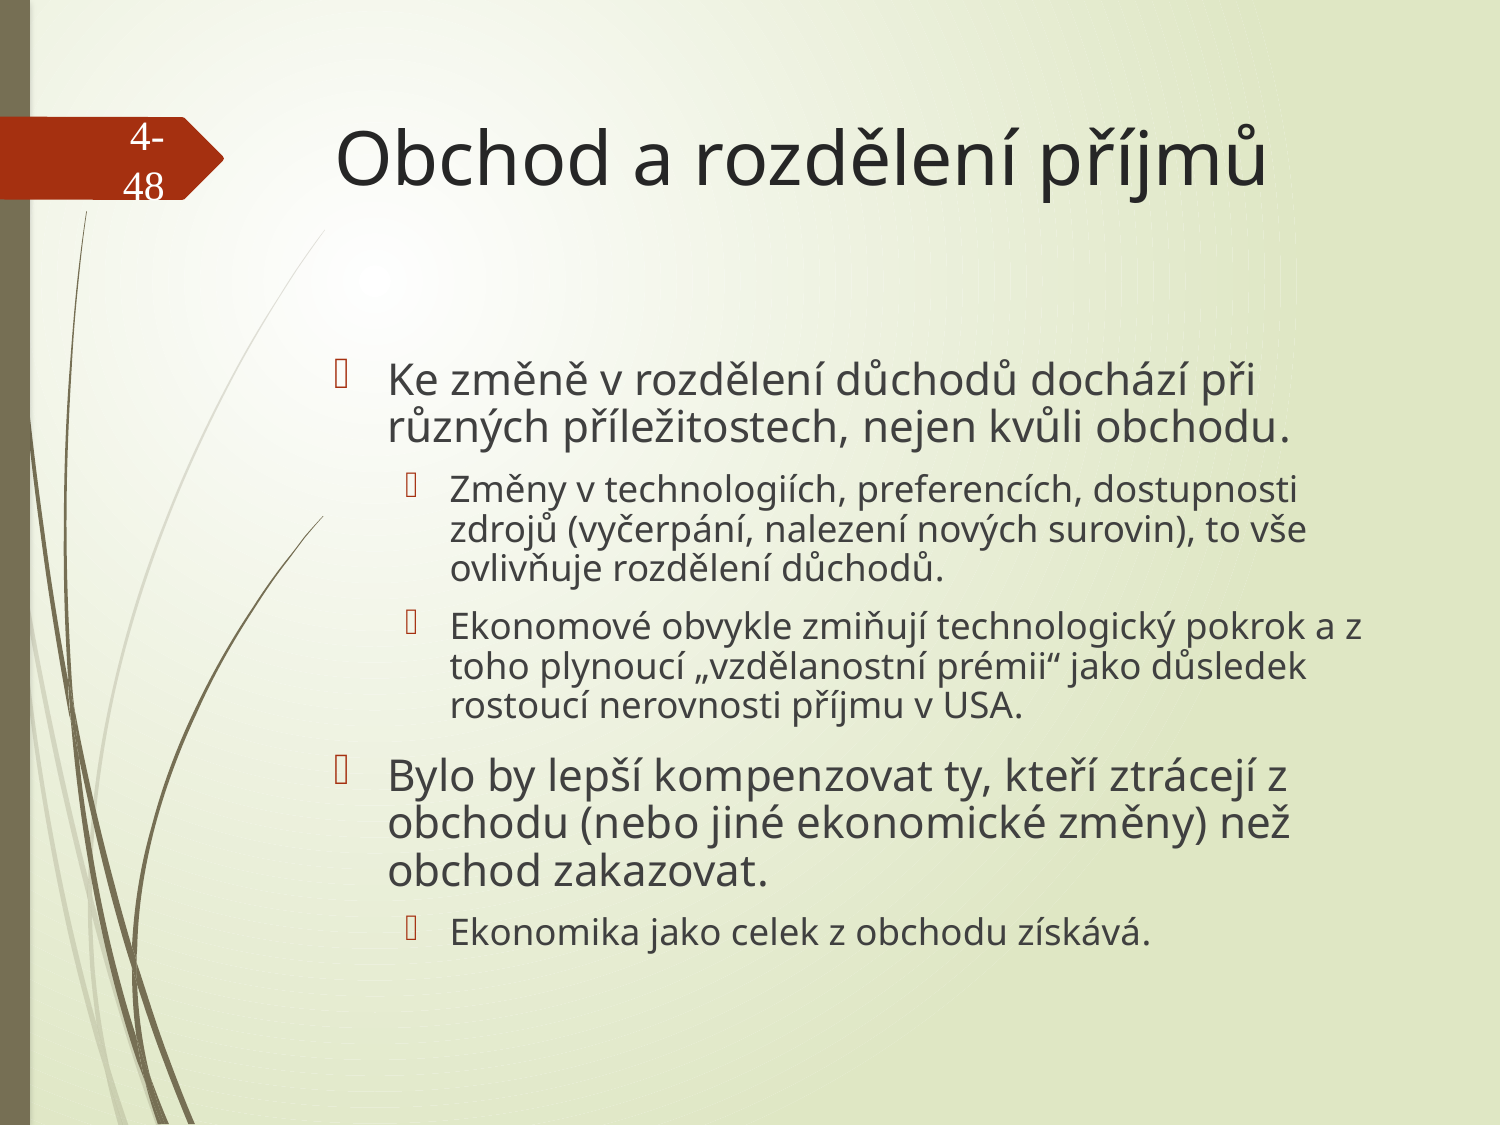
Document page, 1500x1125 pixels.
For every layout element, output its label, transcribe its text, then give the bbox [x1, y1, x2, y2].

list Ke změně v rozdělení důchodů dochází při různých příležitostech, nejen kvůli obchodu. Změny v technologiích, preferencích, dostupnosti zdrojů (vyčerpání, nalezení nových surovin), to vše ovlivňuje rozdělení důchodů. Ekonomové obvykle zmiňují technologický pokrok a z toho plynoucí „vzdělanostní prémii“ jako důsledek rostoucí nerovnosti příjmu v USA. Bylo by lepší kompenzovat ty, kteří ztrácejí z obchodu (nebo jiné ekonomické změny) než obchod zakazovat. Ekonomika jako celek z obchodu získává. [318, 350, 1400, 970]
title Obchod a rozdělení příjmů [319, 102, 1400, 313]
slide_number 4-48 [83, 129, 180, 190]
